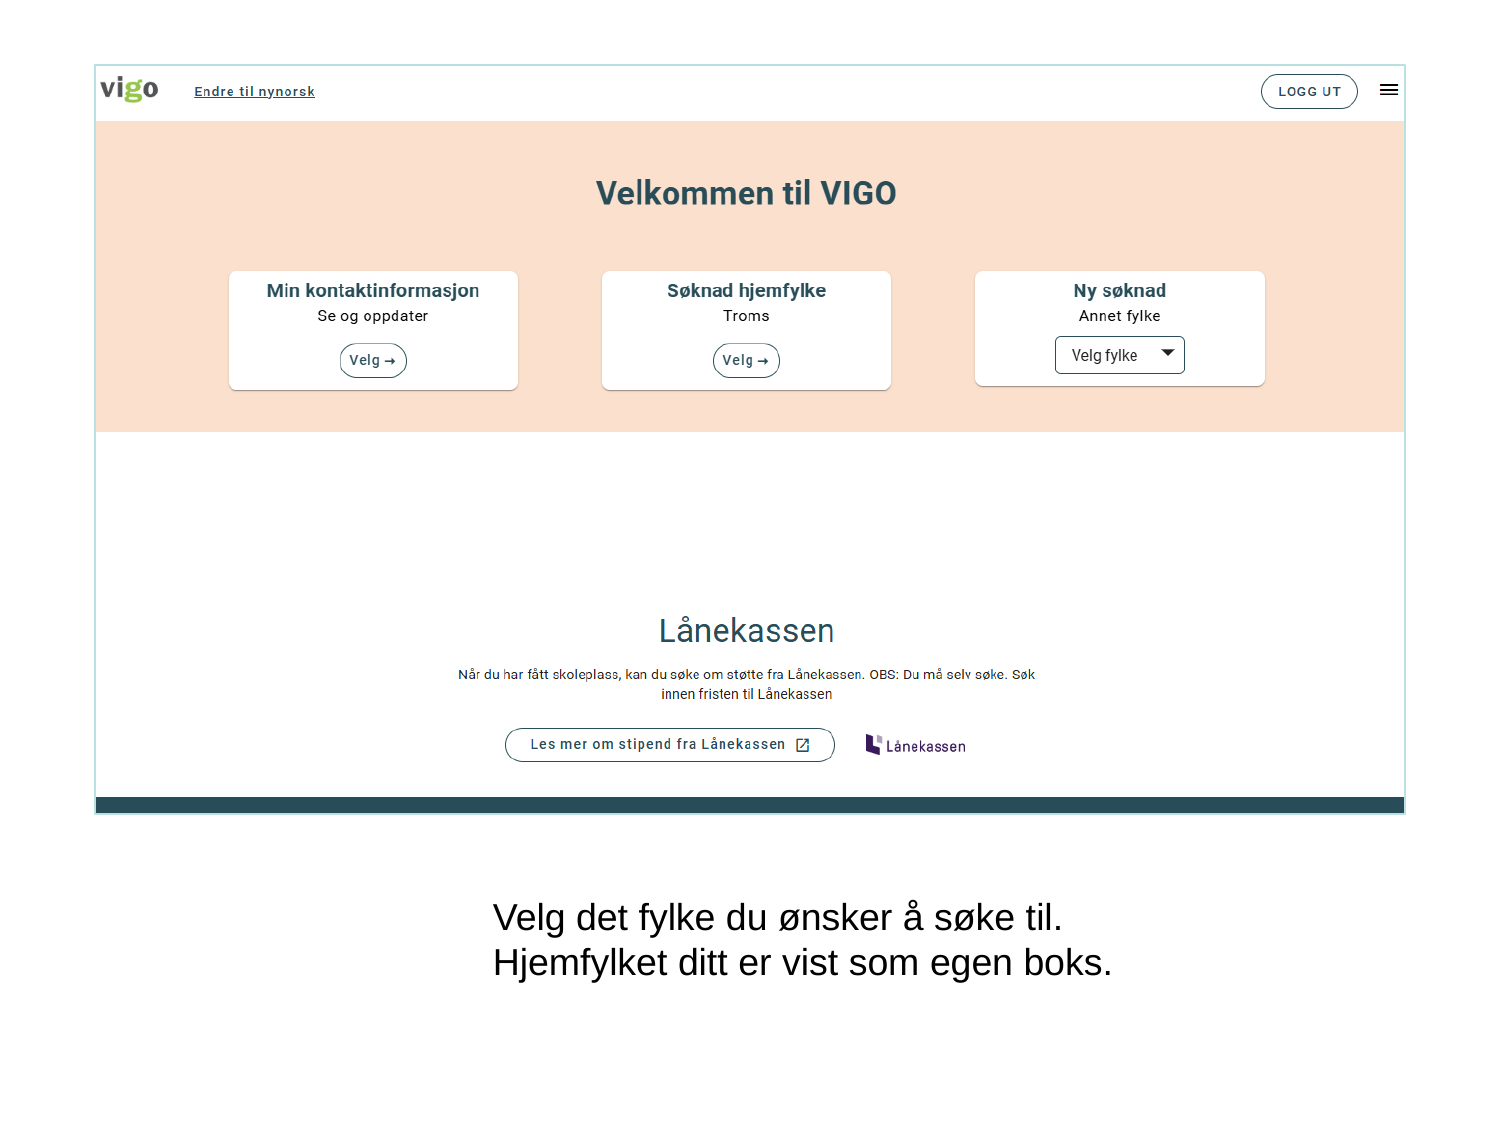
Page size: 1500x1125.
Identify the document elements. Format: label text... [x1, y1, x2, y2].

text_box Velg det fylke du ønsker å søke til. Hjemfylket ditt er vist som egen boks. [478, 885, 1153, 990]
picture [95, 66, 1405, 814]
